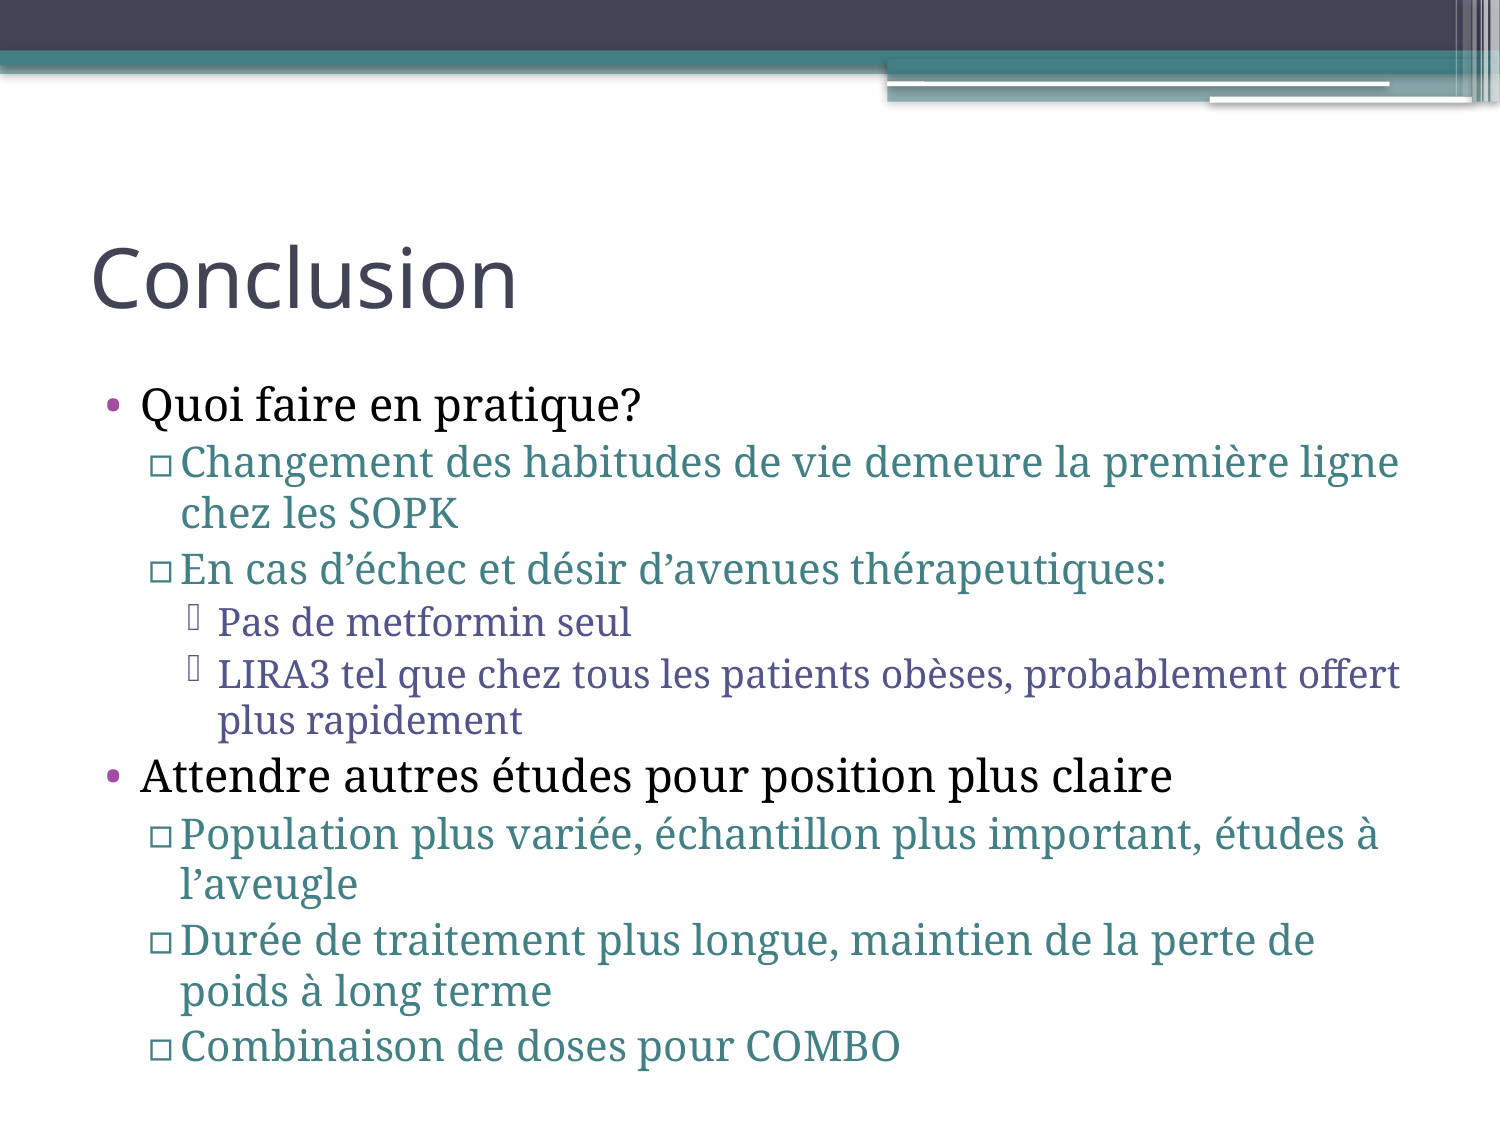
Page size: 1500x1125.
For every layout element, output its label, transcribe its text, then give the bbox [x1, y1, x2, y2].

list Quoi faire en pratique? Changement des habitudes de vie demeure la première ligne chez les SOPK En cas d’échec et désir d’avenues thérapeutiques: Pas de metformin seul LIRA3 tel que chez tous les patients obèses, probablement offert plus rapidement Attendre autres études pour position plus claire Population plus variée, échantillon plus important, études à l’aveugle Durée de traitement plus longue, maintien de la perte de poids à long terme Combinaison de doses pour COMBO [75, 368, 1425, 1079]
title Conclusion [75, 187, 1425, 363]
